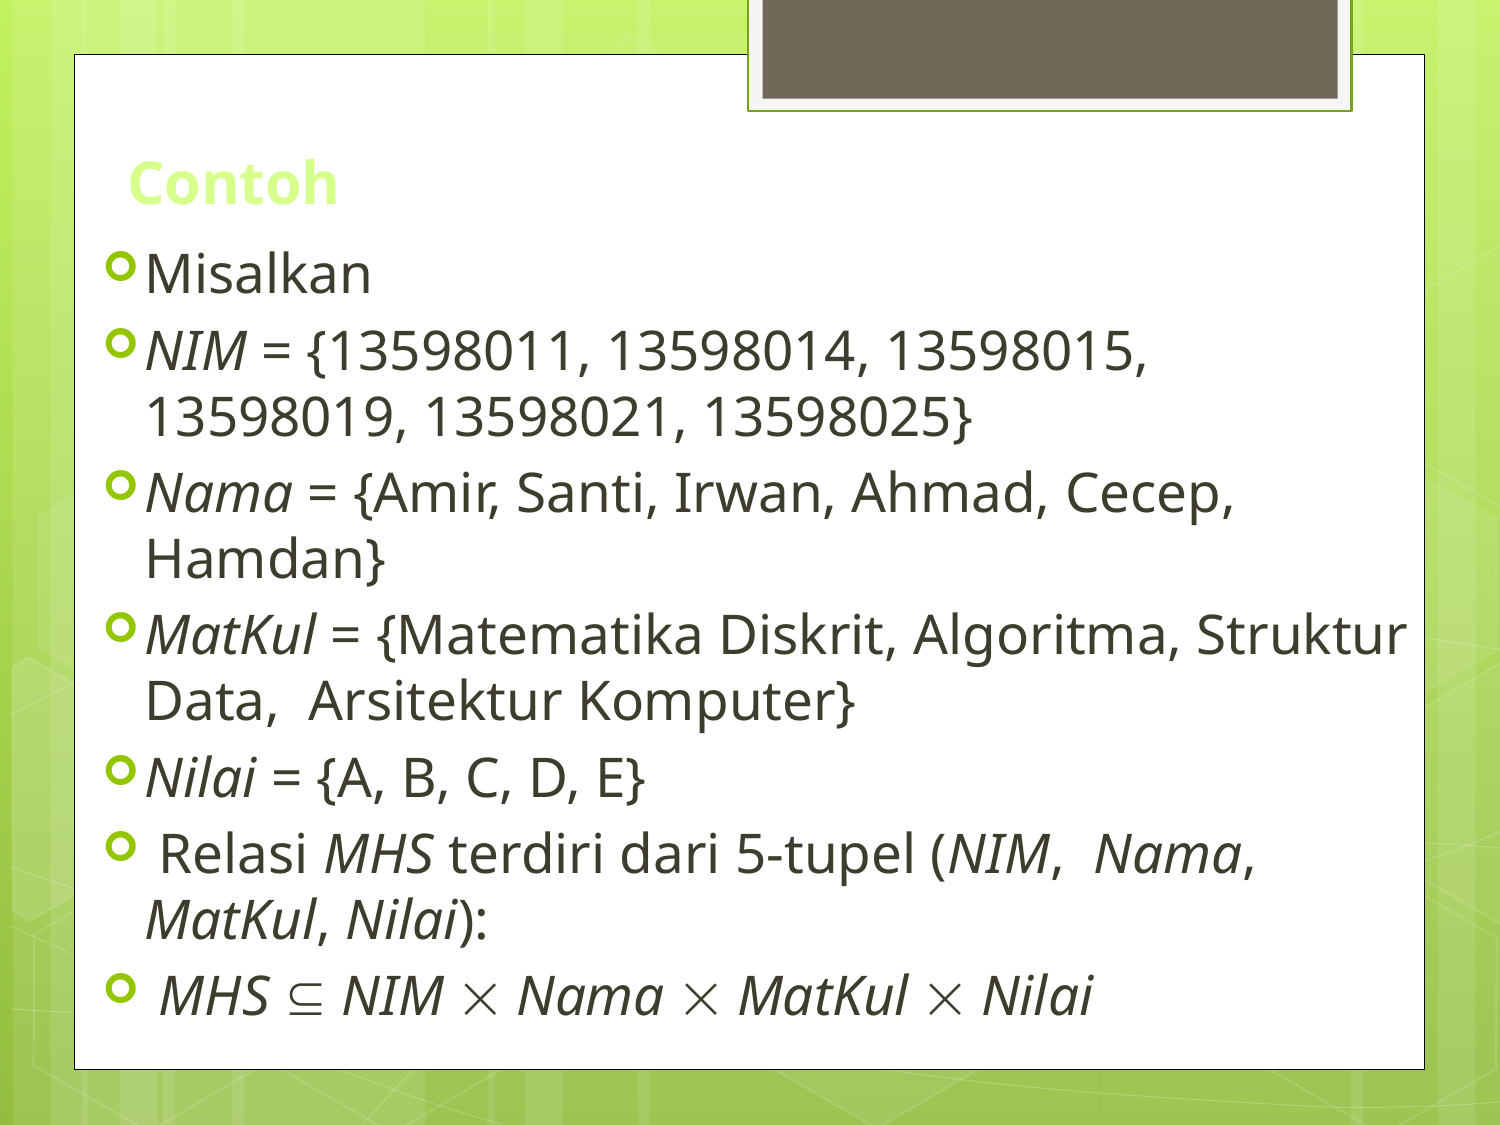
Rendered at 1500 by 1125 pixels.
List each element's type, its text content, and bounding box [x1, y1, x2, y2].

list Misalkan NIM = {13598011, 13598014, 13598015, 13598019, 13598021, 13598025} Nama = {Amir, Santi, Irwan, Ahmad, Cecep, Hamdan} MatKul = {Matematika Diskrit, Algoritma, Struktur Data, Arsitektur Komputer} Nilai = {A, B, C, D, E} Relasi MHS terdiri dari 5-tupel (NIM, Nama, MatKul, Nilai): MHS  NIM  Nama  MatKul  Nilai [76, 231, 1427, 1036]
title Contoh [112, 137, 1265, 224]
